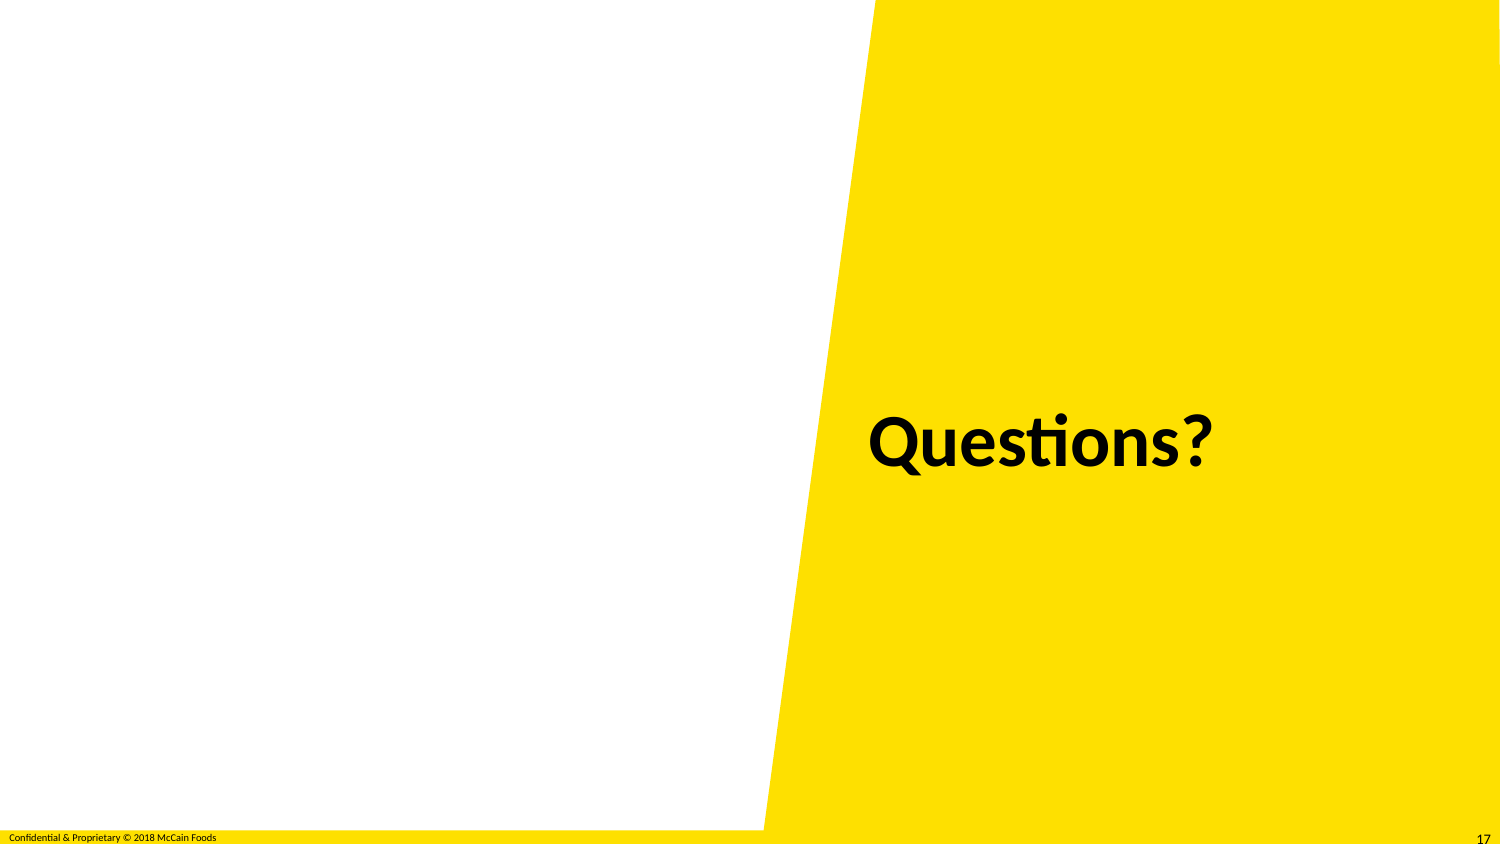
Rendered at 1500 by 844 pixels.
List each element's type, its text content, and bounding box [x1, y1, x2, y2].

list Questions? [868, 401, 1424, 497]
